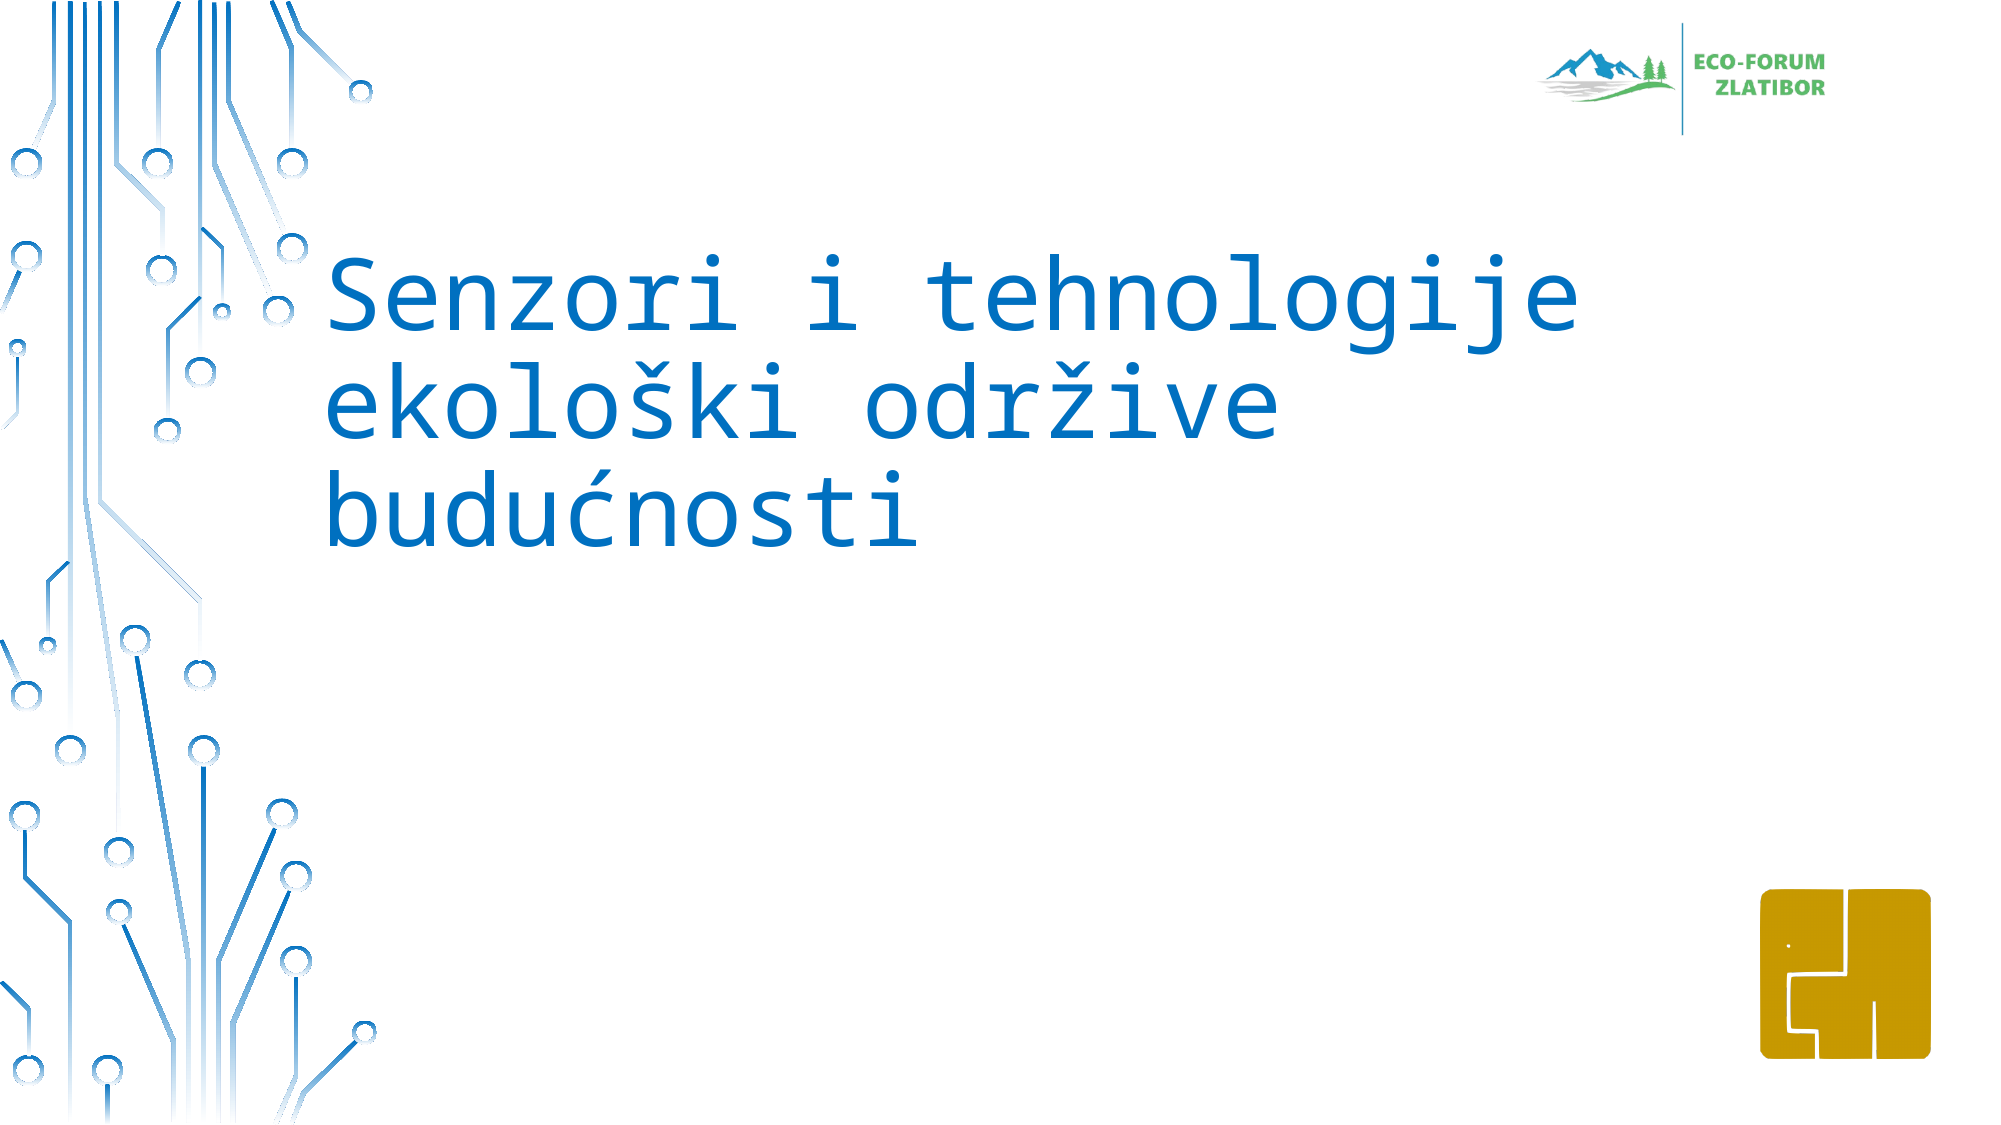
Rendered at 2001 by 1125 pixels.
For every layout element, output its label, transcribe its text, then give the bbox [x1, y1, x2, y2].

title Senzori i tehnologije ekološki održive budućnosti [307, 184, 1750, 576]
picture [1759, 888, 1931, 1059]
picture [1487, 0, 1877, 188]
